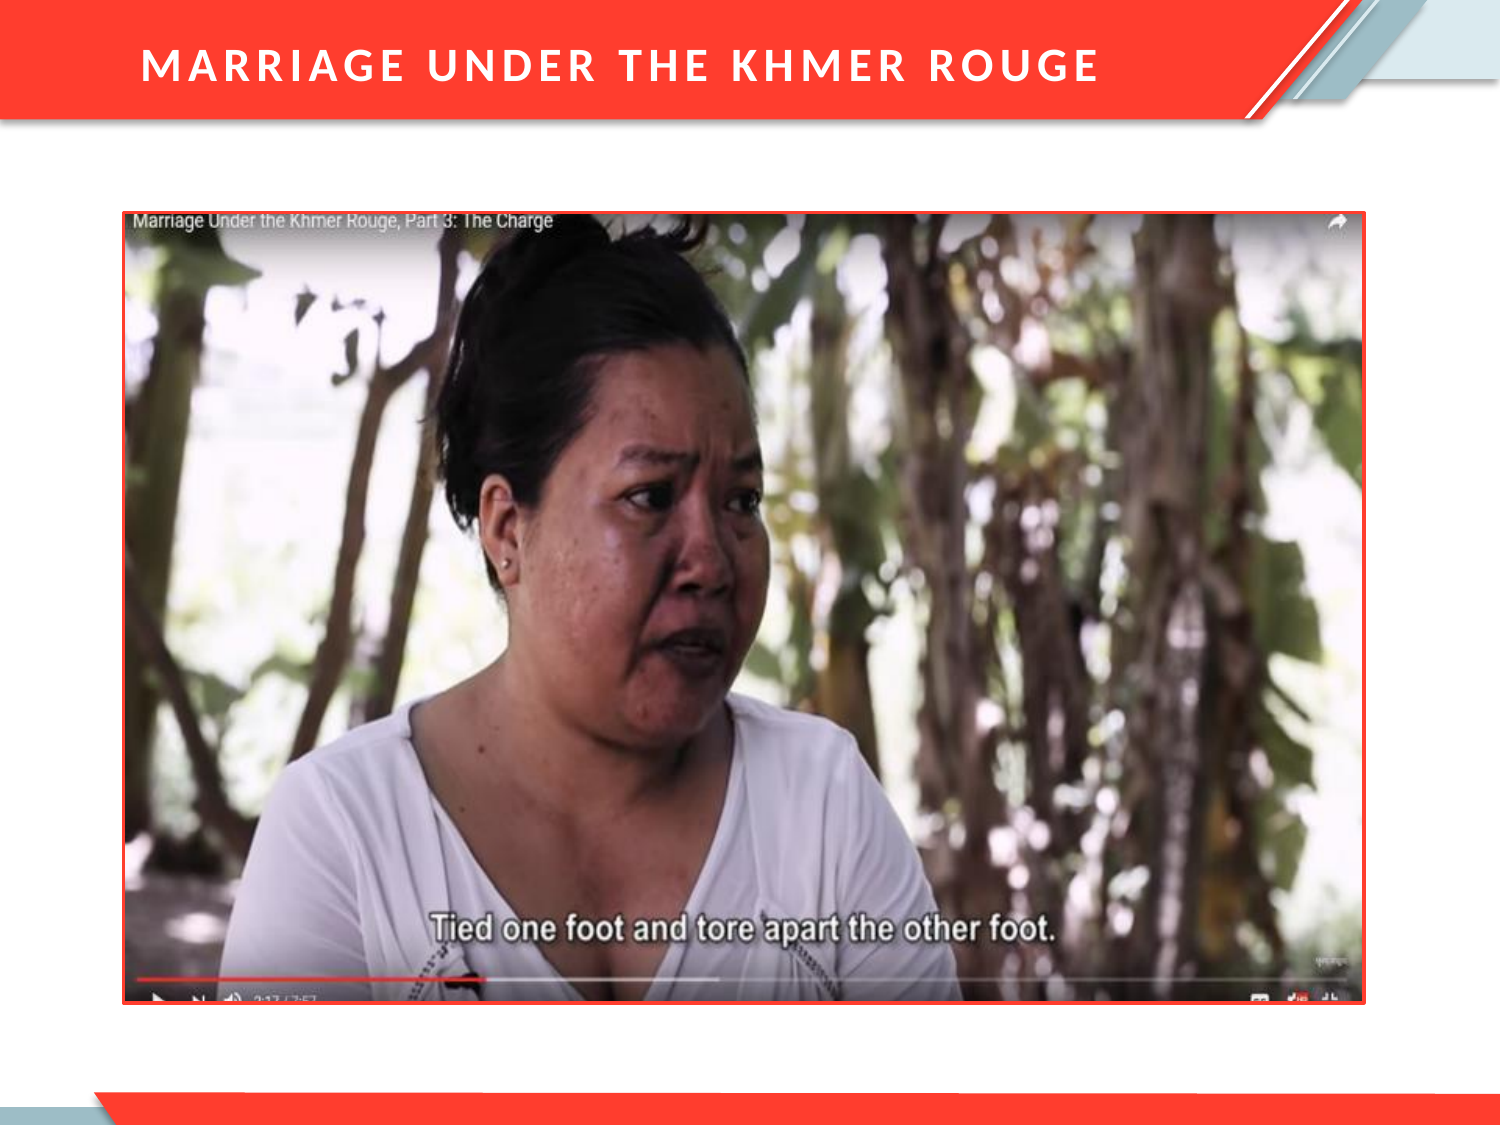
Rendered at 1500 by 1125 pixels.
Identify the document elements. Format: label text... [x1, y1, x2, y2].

title MARRIAGE UNDER THE KHMER ROUGE [125, 21, 1267, 100]
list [124, 213, 1364, 1003]
